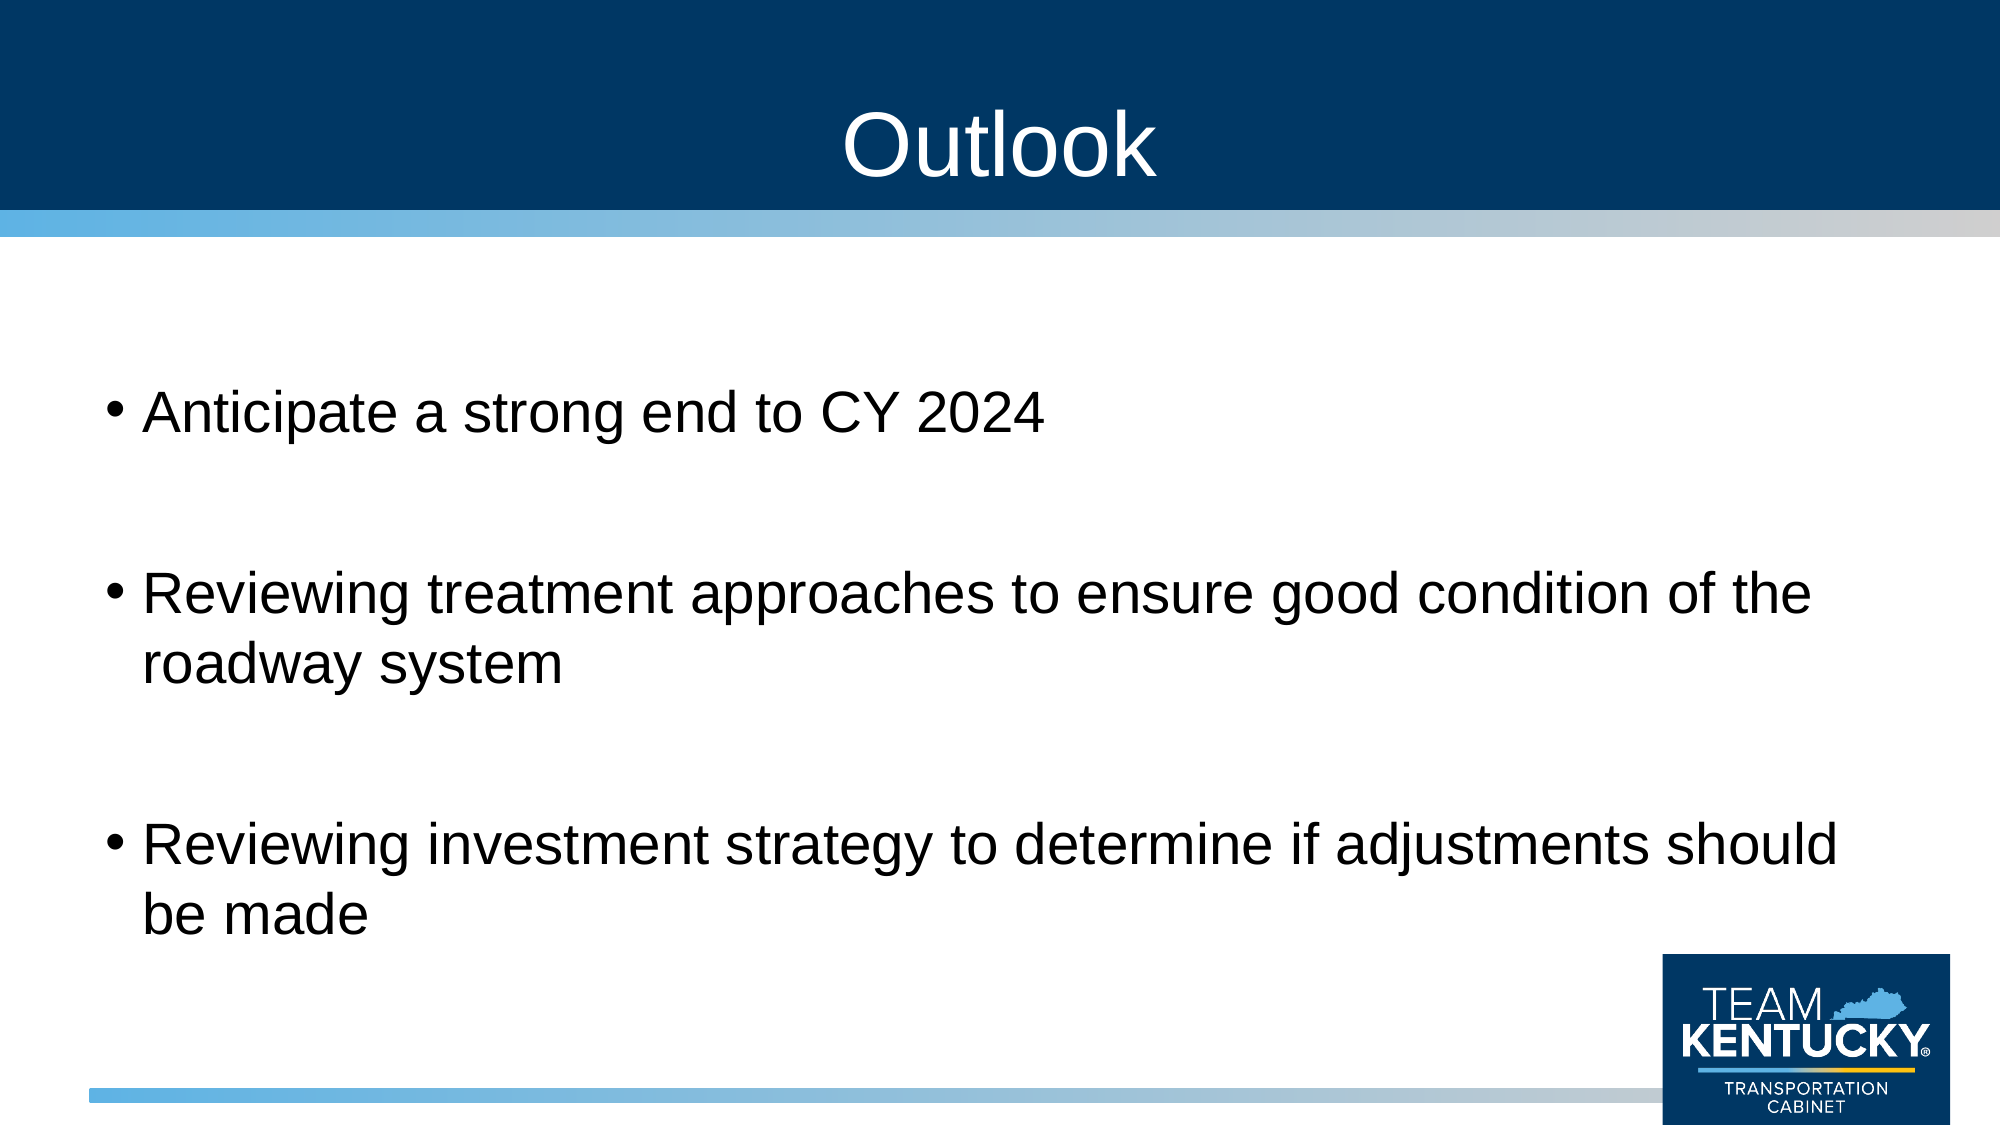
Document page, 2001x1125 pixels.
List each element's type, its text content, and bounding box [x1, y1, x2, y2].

list Anticipate a strong end to CY 2024 Reviewing treatment approaches to ensure good condition of the roadway system Reviewing investment strategy to determine if adjustments should be made [90, 237, 1934, 1084]
picture [1673, 974, 1938, 1125]
title Outlook [0, 57, 2000, 237]
